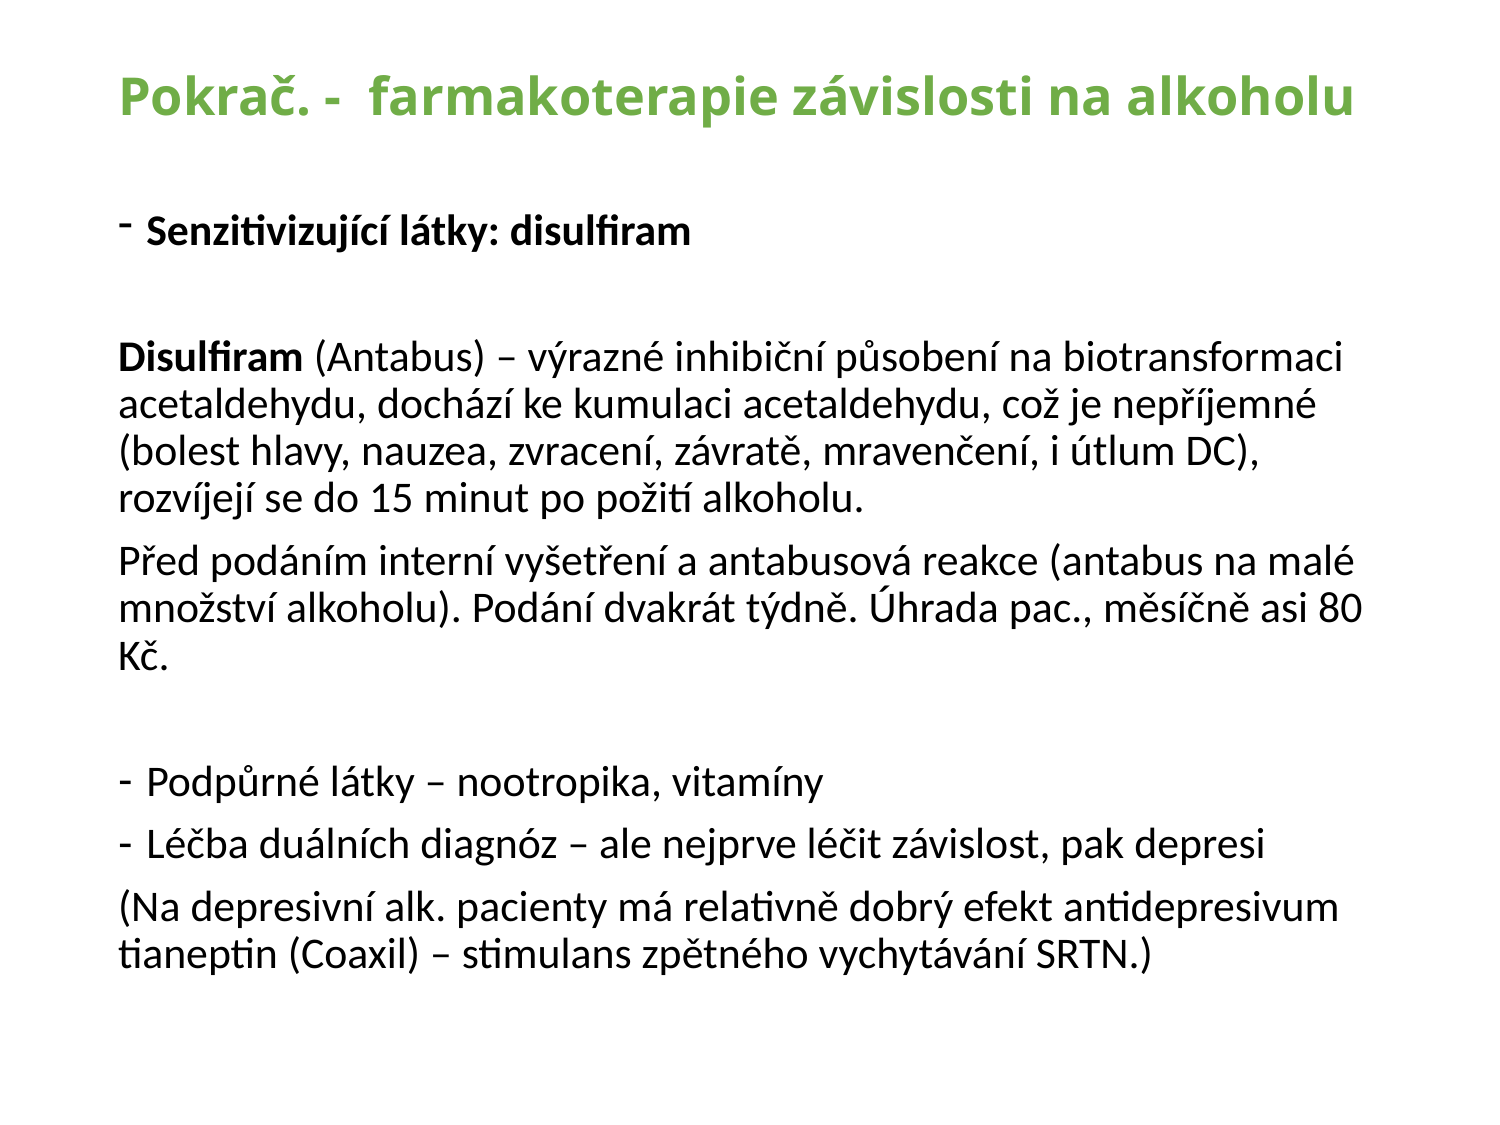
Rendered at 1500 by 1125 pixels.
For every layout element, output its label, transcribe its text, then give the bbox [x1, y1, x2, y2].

title Pokrač. - farmakoterapie závislosti na alkoholu [103, 59, 1397, 138]
list Senzitivizující látky: disulfiram Disulfiram (Antabus) – výrazné inhibiční působení na biotransformaci acetaldehydu, dochází ke kumulaci acetaldehydu, což je nepříjemné (bolest hlavy, nauzea, zvracení, závratě, mravenčení, i útlum DC), rozvíjejí se do 15 minut po požití alkoholu. Před podáním interní vyšetření a antabusová reakce (antabus na malé množství alkoholu). Podání dvakrát týdně. Úhrada pac., měsíčně asi 80 Kč. Podpůrné látky – nootropika, vitamíny Léčba duálních diagnóz – ale nejprve léčit závislost, pak depresi (Na depresivní alk. pacienty má relativně dobrý efekt antidepresivum tianeptin (Coaxil) – stimulans zpětného vychytávání SRTN.) [103, 200, 1397, 1014]
